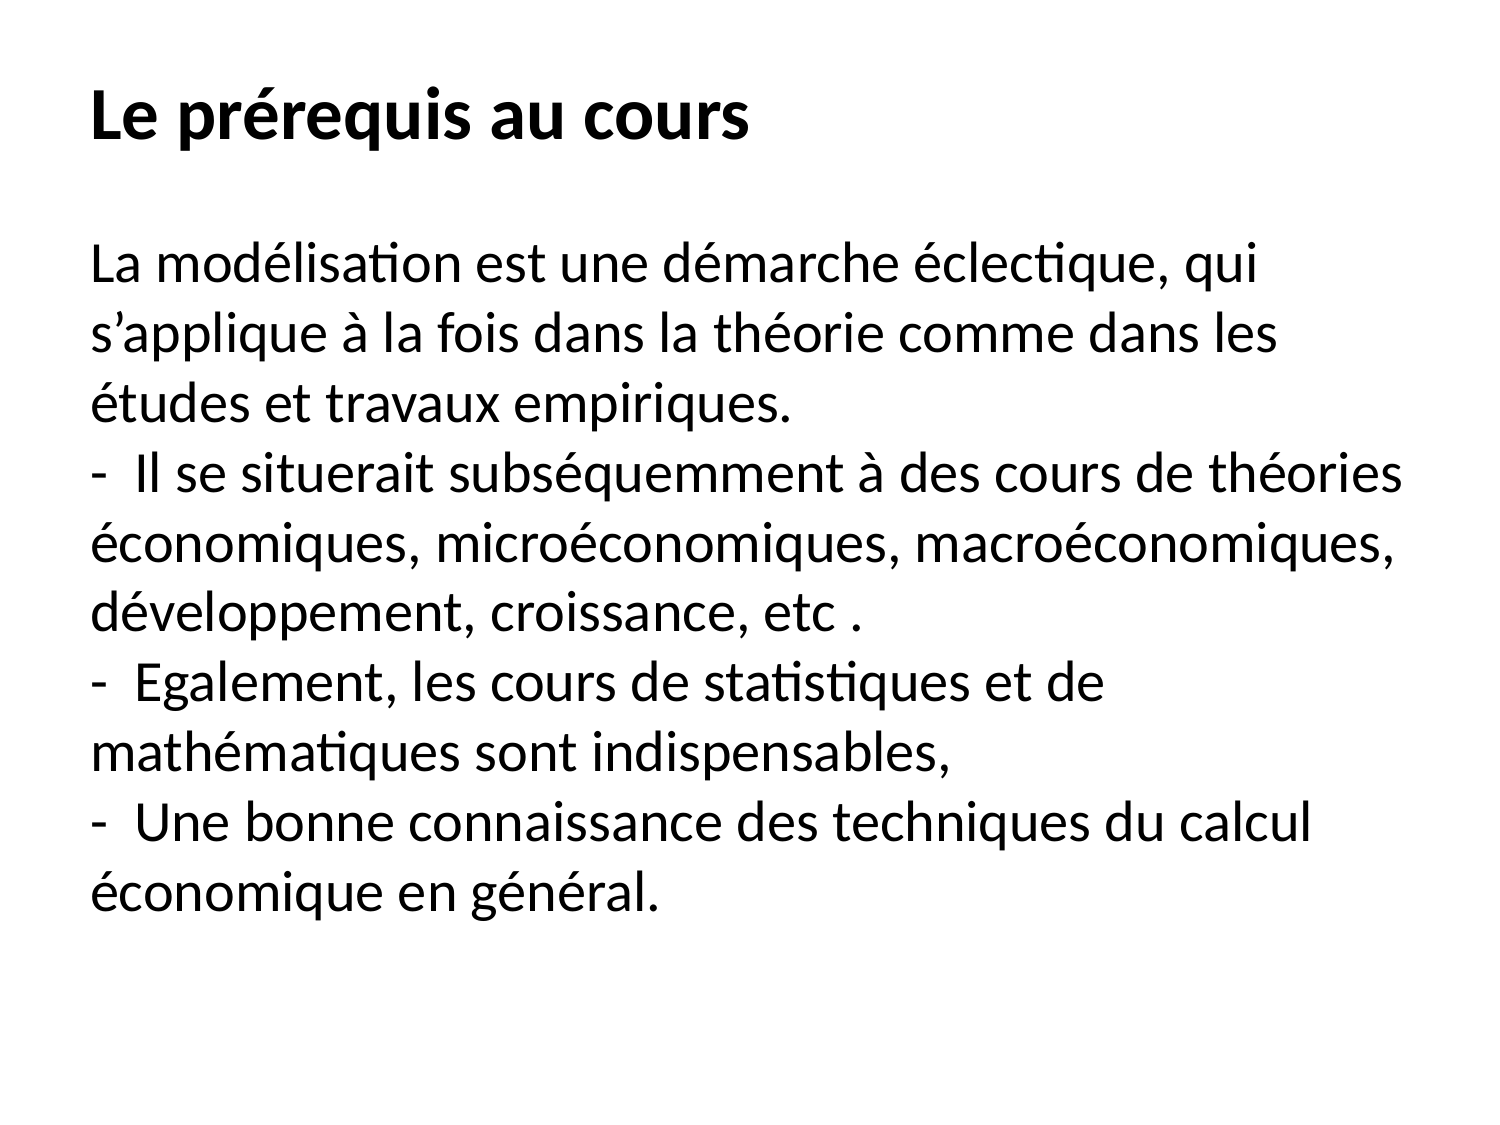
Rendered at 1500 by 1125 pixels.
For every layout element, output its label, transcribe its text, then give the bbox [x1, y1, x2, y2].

title Le prérequis au cours La modélisation est une démarche éclectique, qui s’applique à la fois dans la théorie comme dans les études et travaux empiriques. - Il se situerait subséquemment à des cours de théories économiques, microéconomiques, macroéconomiques, développement, croissance, etc . - Egalement, les cours de statistiques et de mathématiques sont indispensables, - Une bonne connaissance des techniques du calcul économique en général. [75, 45, 1425, 1083]
